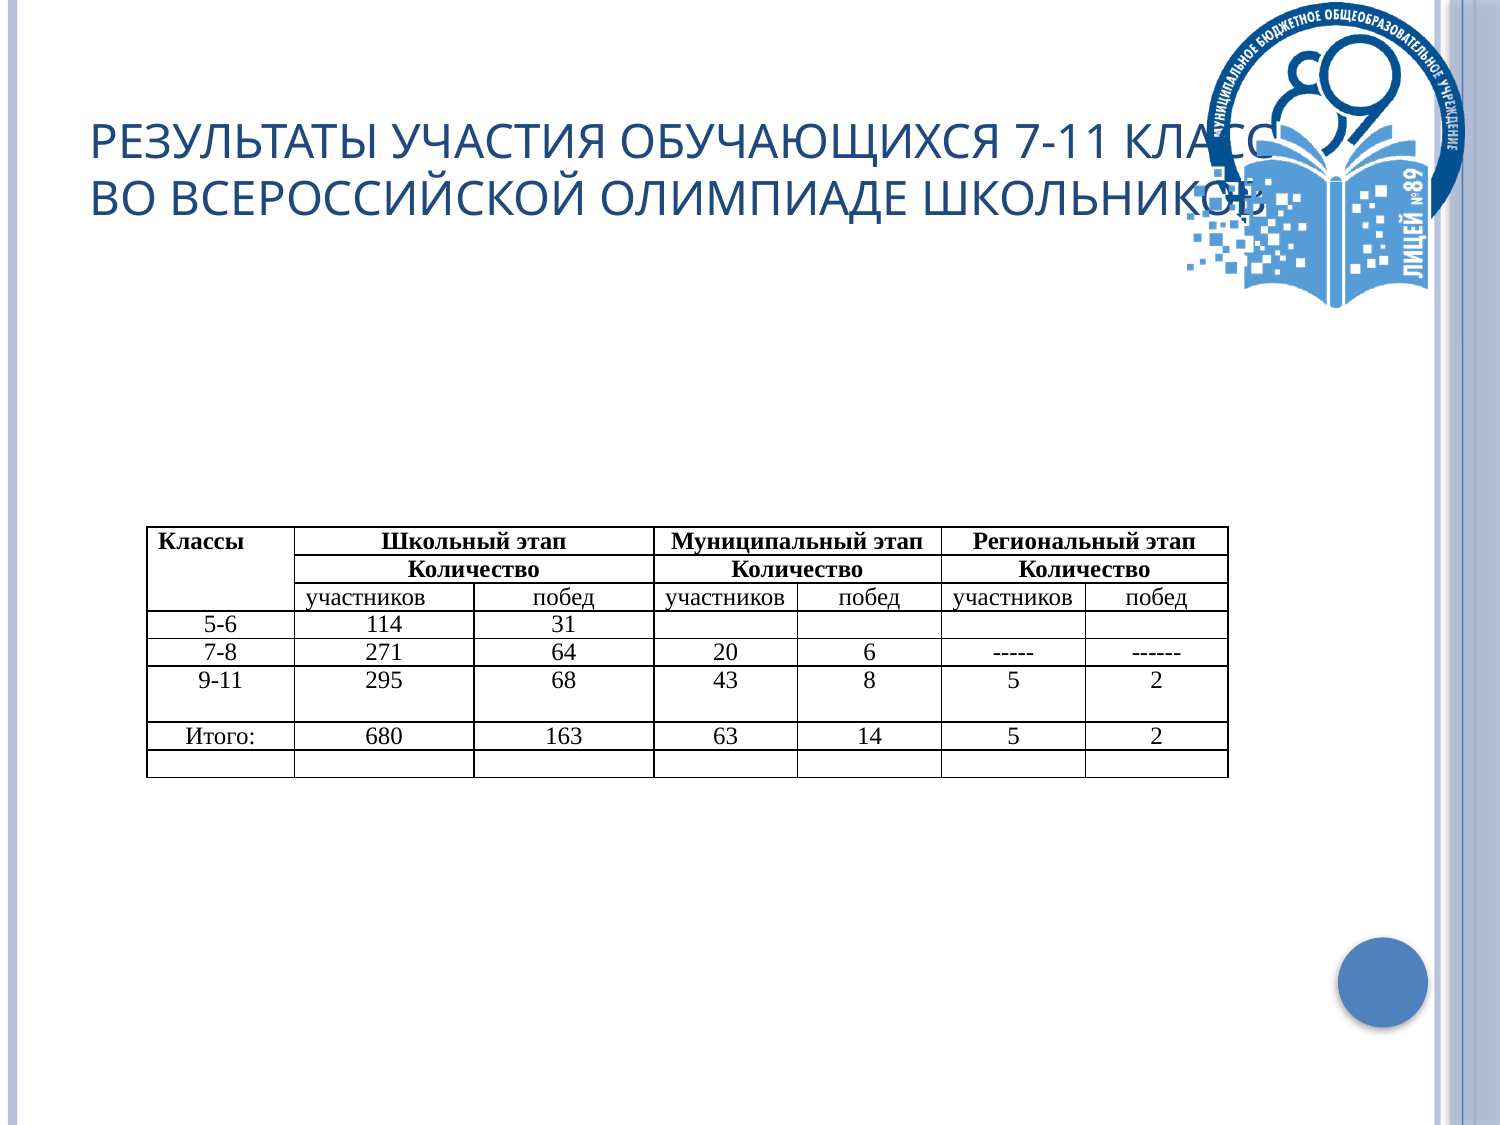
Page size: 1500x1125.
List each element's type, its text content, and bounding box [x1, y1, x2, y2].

table_cell ------ [1086, 639, 1227, 665]
table_cell 9-11 [148, 667, 294, 721]
table_cell 8 [798, 667, 941, 721]
table_header Муниципальный этап [655, 528, 941, 554]
table_cell 31 [475, 612, 653, 638]
table_cell [148, 751, 294, 777]
table_cell 7-8 [148, 639, 294, 665]
table_cell 6 [798, 639, 941, 665]
table_header Классы [148, 528, 294, 610]
table_cell 271 [295, 639, 473, 665]
table_cell 63 [655, 723, 797, 749]
picture [1186, 1, 1466, 309]
table_cell 2 [1086, 723, 1227, 749]
table_cell Количество [942, 556, 1227, 582]
table_cell 295 [295, 667, 473, 721]
table_cell [1086, 612, 1227, 638]
table_cell [798, 751, 941, 777]
table_cell [942, 612, 1085, 638]
table_cell Количество [655, 556, 941, 582]
table_cell 68 [475, 667, 653, 721]
table_cell побед [1086, 584, 1227, 610]
table_cell [295, 751, 473, 777]
table_cell [798, 612, 941, 638]
table_cell ----- [942, 639, 1085, 665]
table_cell 114 [295, 612, 473, 638]
table_cell участников [942, 584, 1085, 610]
table_cell участников [655, 584, 797, 610]
table_cell 2 [1086, 667, 1227, 721]
table_header Школьный этап [295, 528, 653, 554]
table_cell 5 [942, 667, 1085, 721]
table_cell [942, 751, 1085, 777]
table_cell 20 [655, 639, 797, 665]
table_cell 64 [475, 639, 653, 665]
table_cell Количество [295, 556, 653, 582]
table_cell 5 [942, 723, 1085, 749]
table_cell побед [798, 584, 941, 610]
table_cell 14 [798, 723, 941, 749]
table_cell побед [475, 584, 653, 610]
table_cell участников [295, 584, 473, 610]
table_cell Итого: [148, 723, 294, 749]
table_cell [655, 612, 797, 638]
table_cell 5-6 [148, 612, 294, 638]
table_cell [655, 751, 797, 777]
table_cell [1086, 751, 1227, 777]
table_cell 680 [295, 723, 473, 749]
table_header Региональный этап [942, 528, 1227, 554]
table_cell 163 [475, 723, 653, 749]
table_cell 43 [655, 667, 797, 721]
title Результаты участия обучающихся 7-11 класс во Всероссийской олимпиаде школьников [75, 45, 1180, 233]
table_cell [475, 751, 653, 777]
